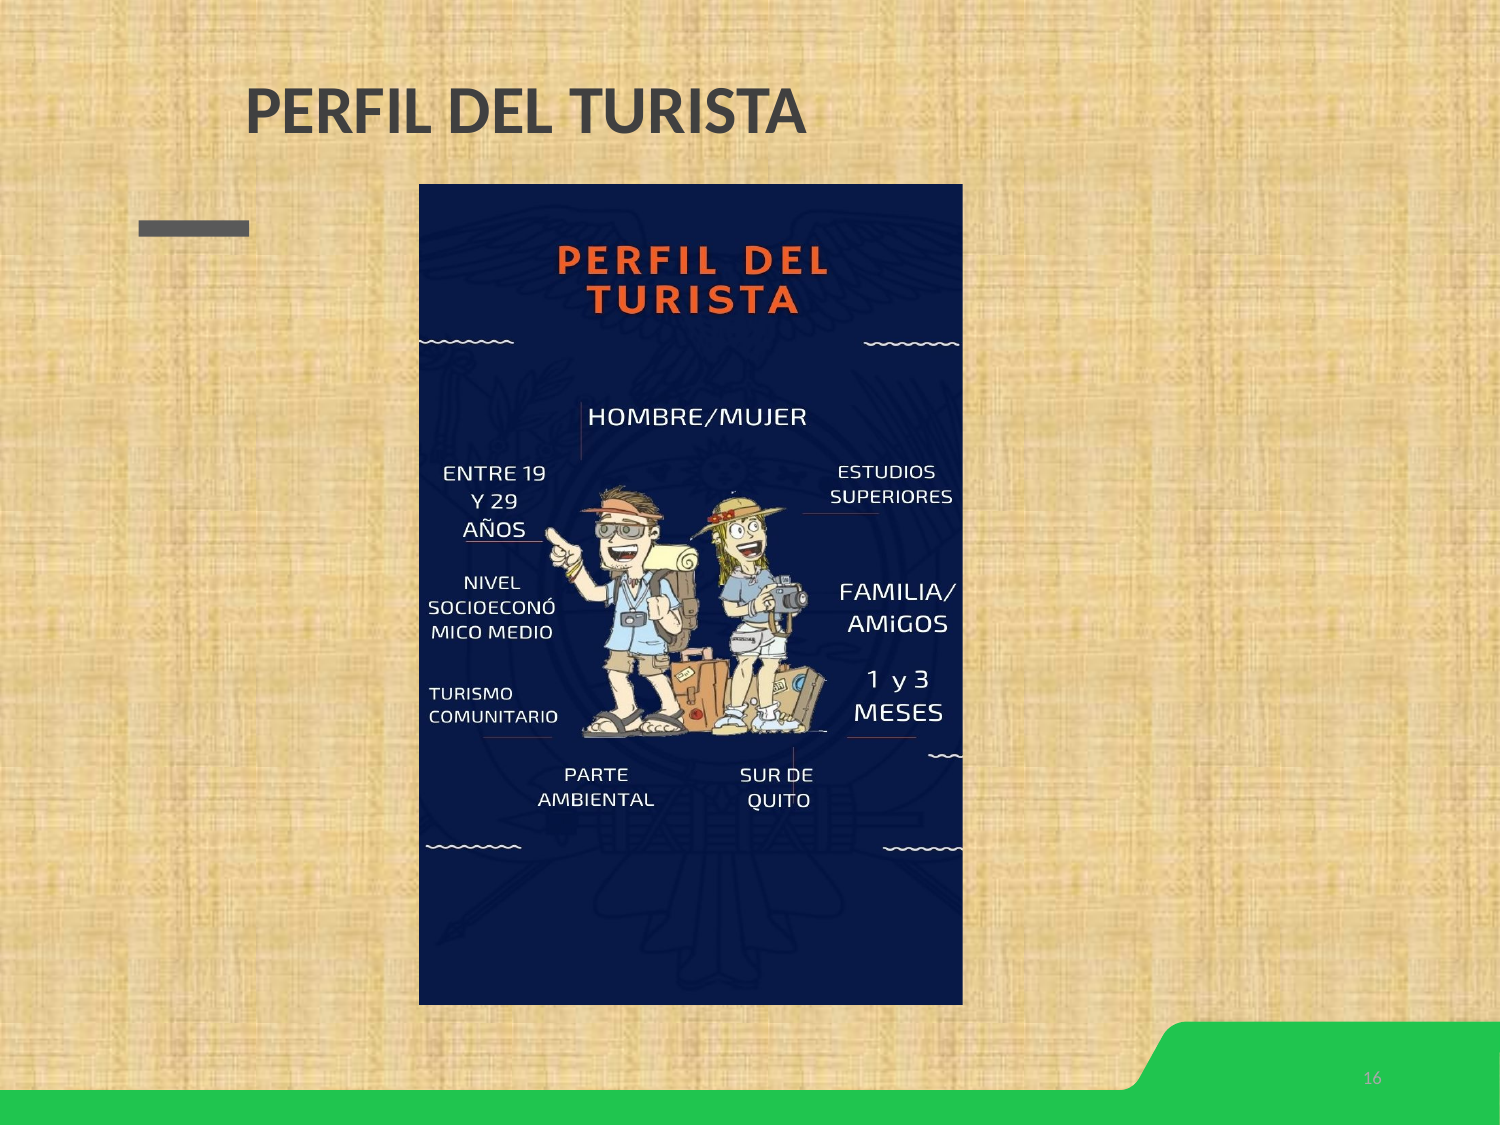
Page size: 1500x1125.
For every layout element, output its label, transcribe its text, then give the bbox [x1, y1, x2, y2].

slide_number 16 [1059, 1047, 1397, 1108]
title Perfil del turista [230, 2, 1321, 220]
picture [0, 0, 1500, 1090]
